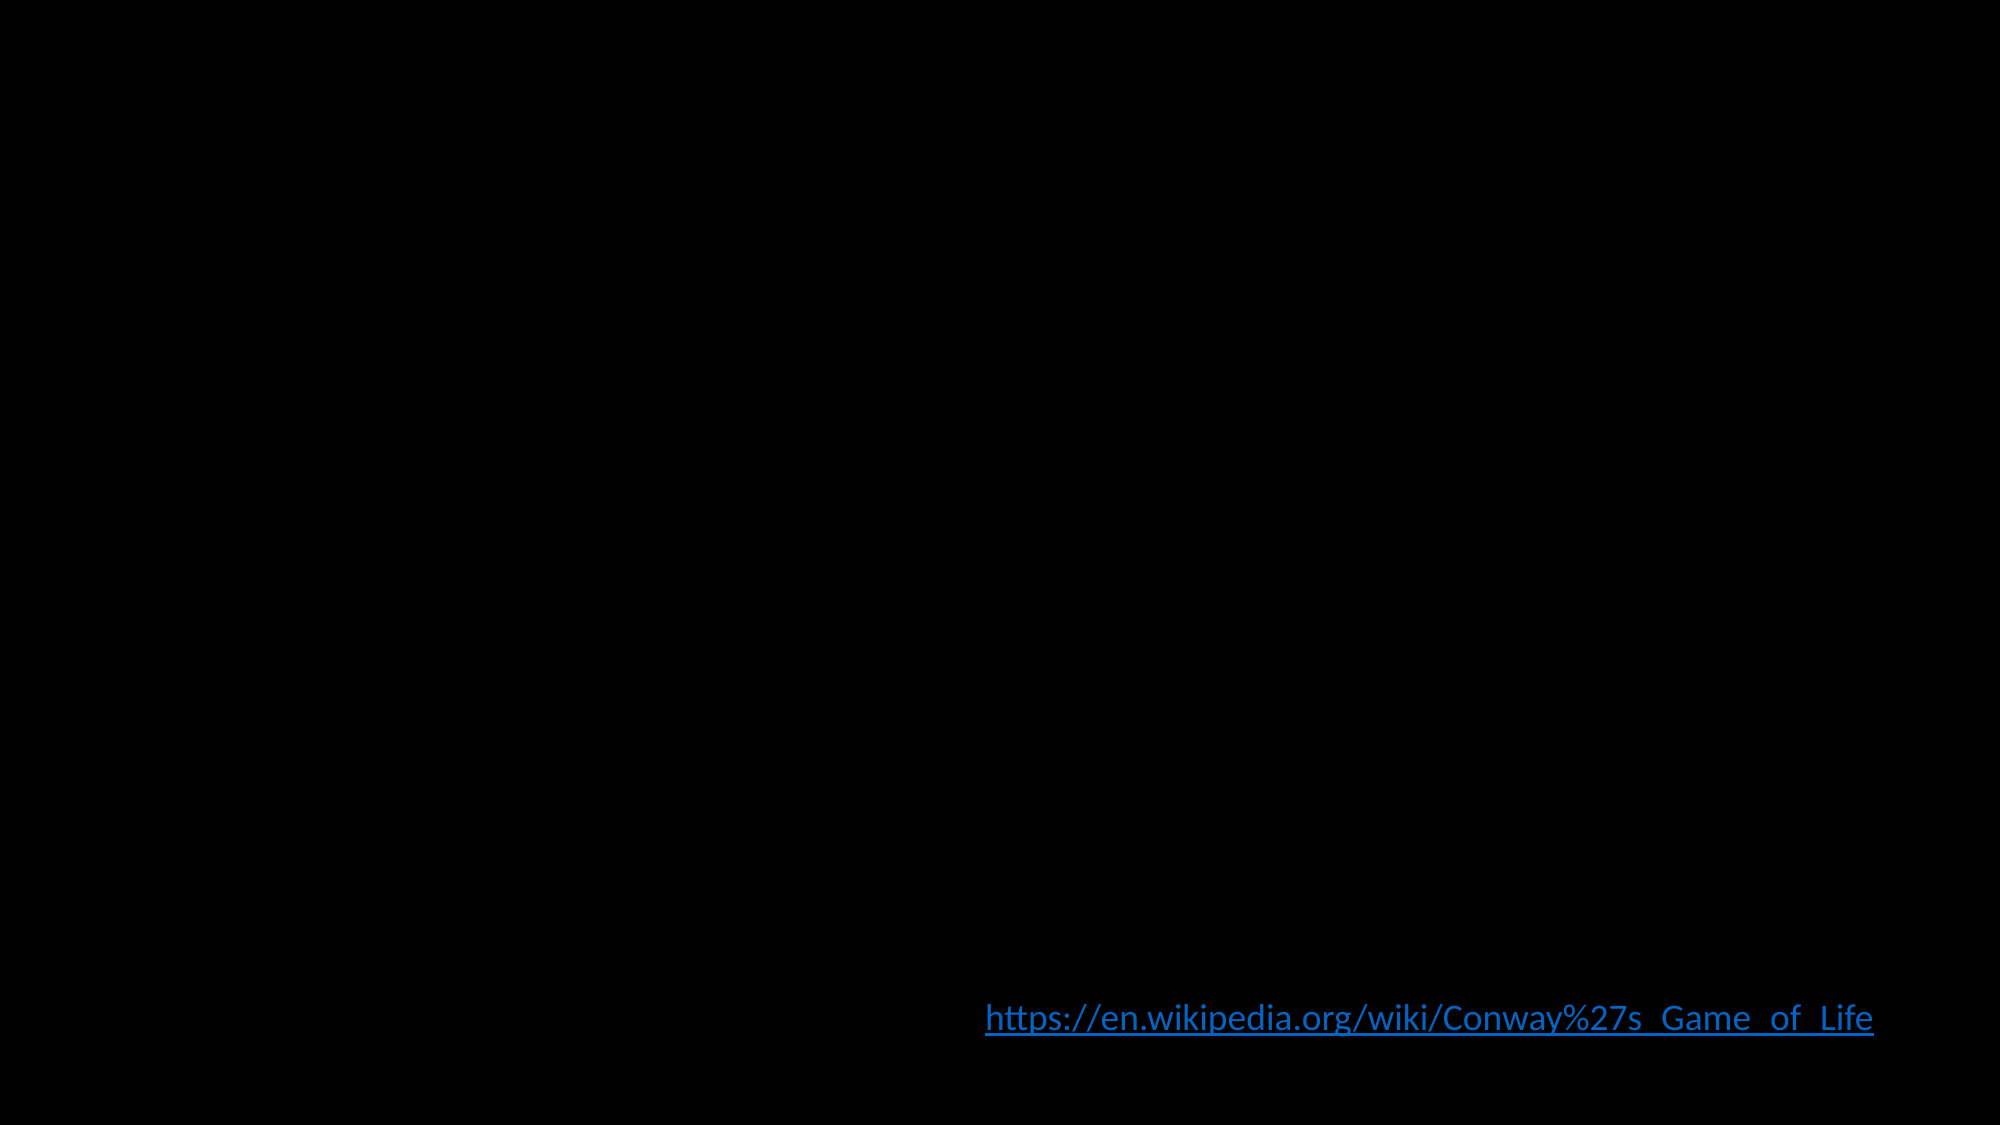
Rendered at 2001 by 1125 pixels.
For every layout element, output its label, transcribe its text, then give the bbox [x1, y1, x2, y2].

text_box https://en.wikipedia.org/wiki/Conway%27s_Game_of_Life [970, 985, 1915, 1091]
